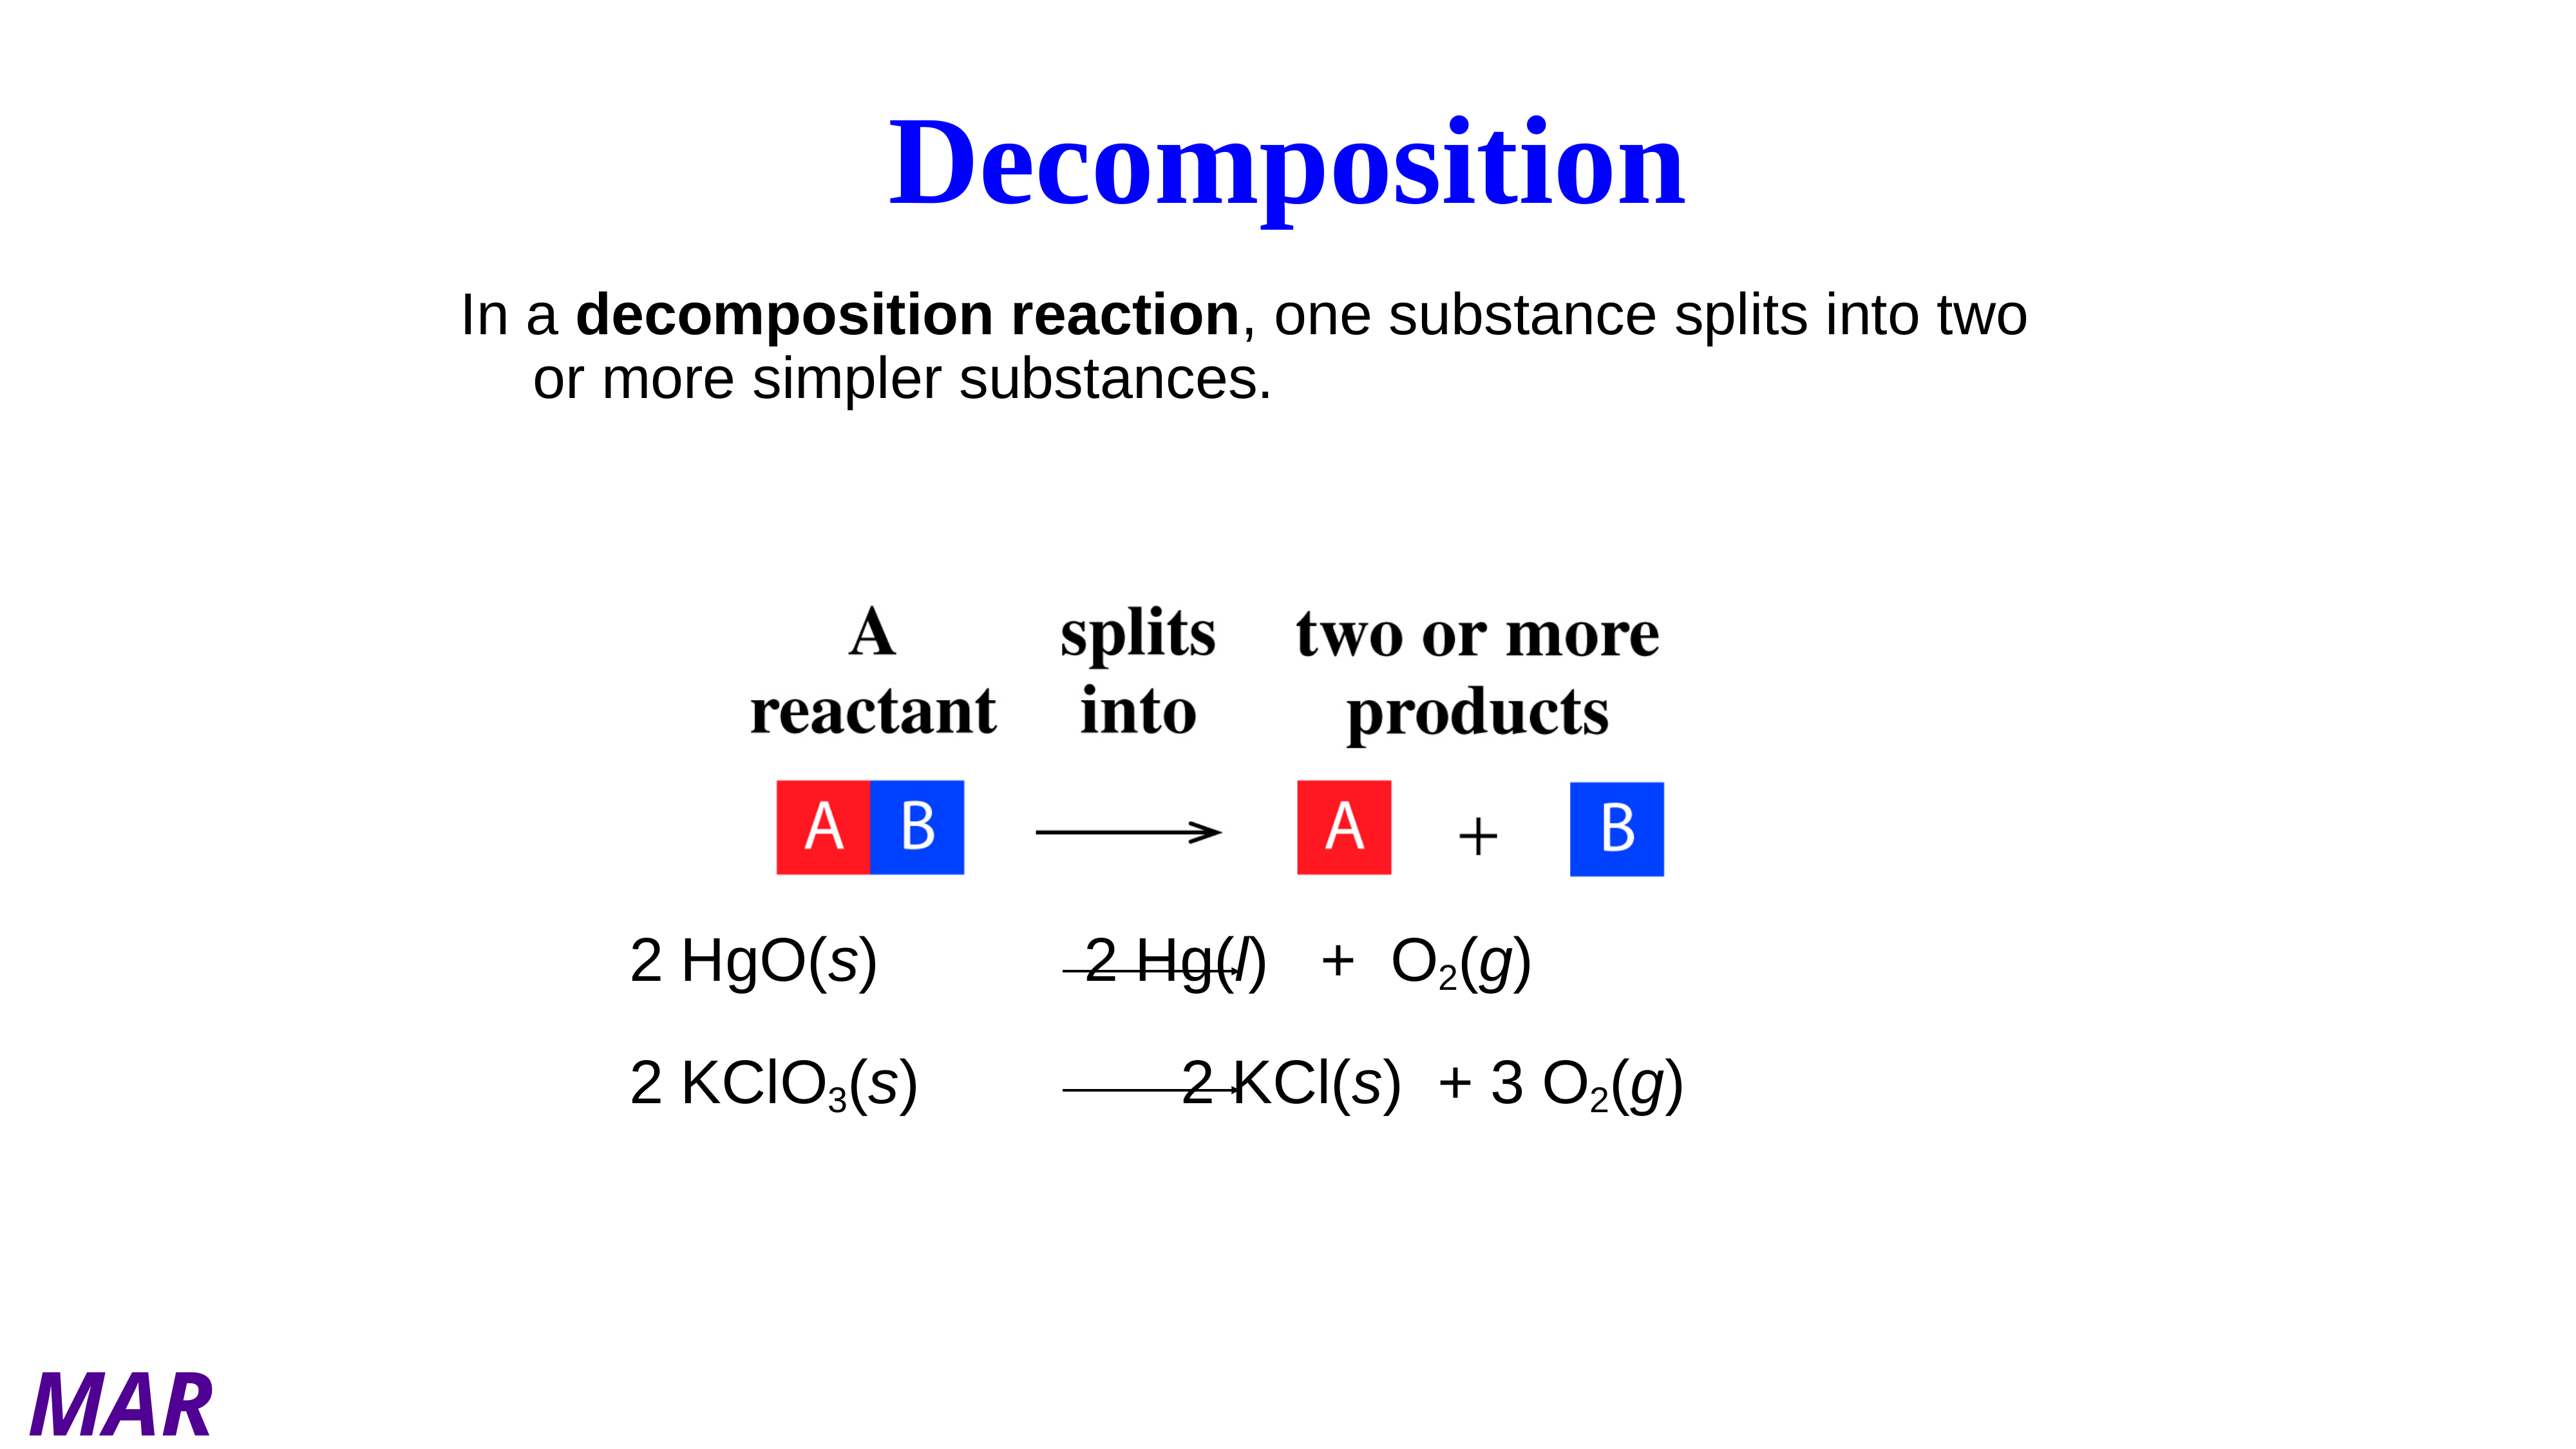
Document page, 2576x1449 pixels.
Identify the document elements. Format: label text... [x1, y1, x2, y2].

text_box [1063, 1086, 1240, 1094]
picture [740, 589, 1675, 893]
text_box [1063, 967, 1240, 976]
title Decomposition [418, 32, 2158, 274]
list In a decomposition reaction, one substance splits into two or more simpler substances. 2 HgO(s) 2 Hg(l) + O2(g) 2 KClO3(s) 2 KCl(s) + 3 O2(g) [450, 273, 2045, 1353]
